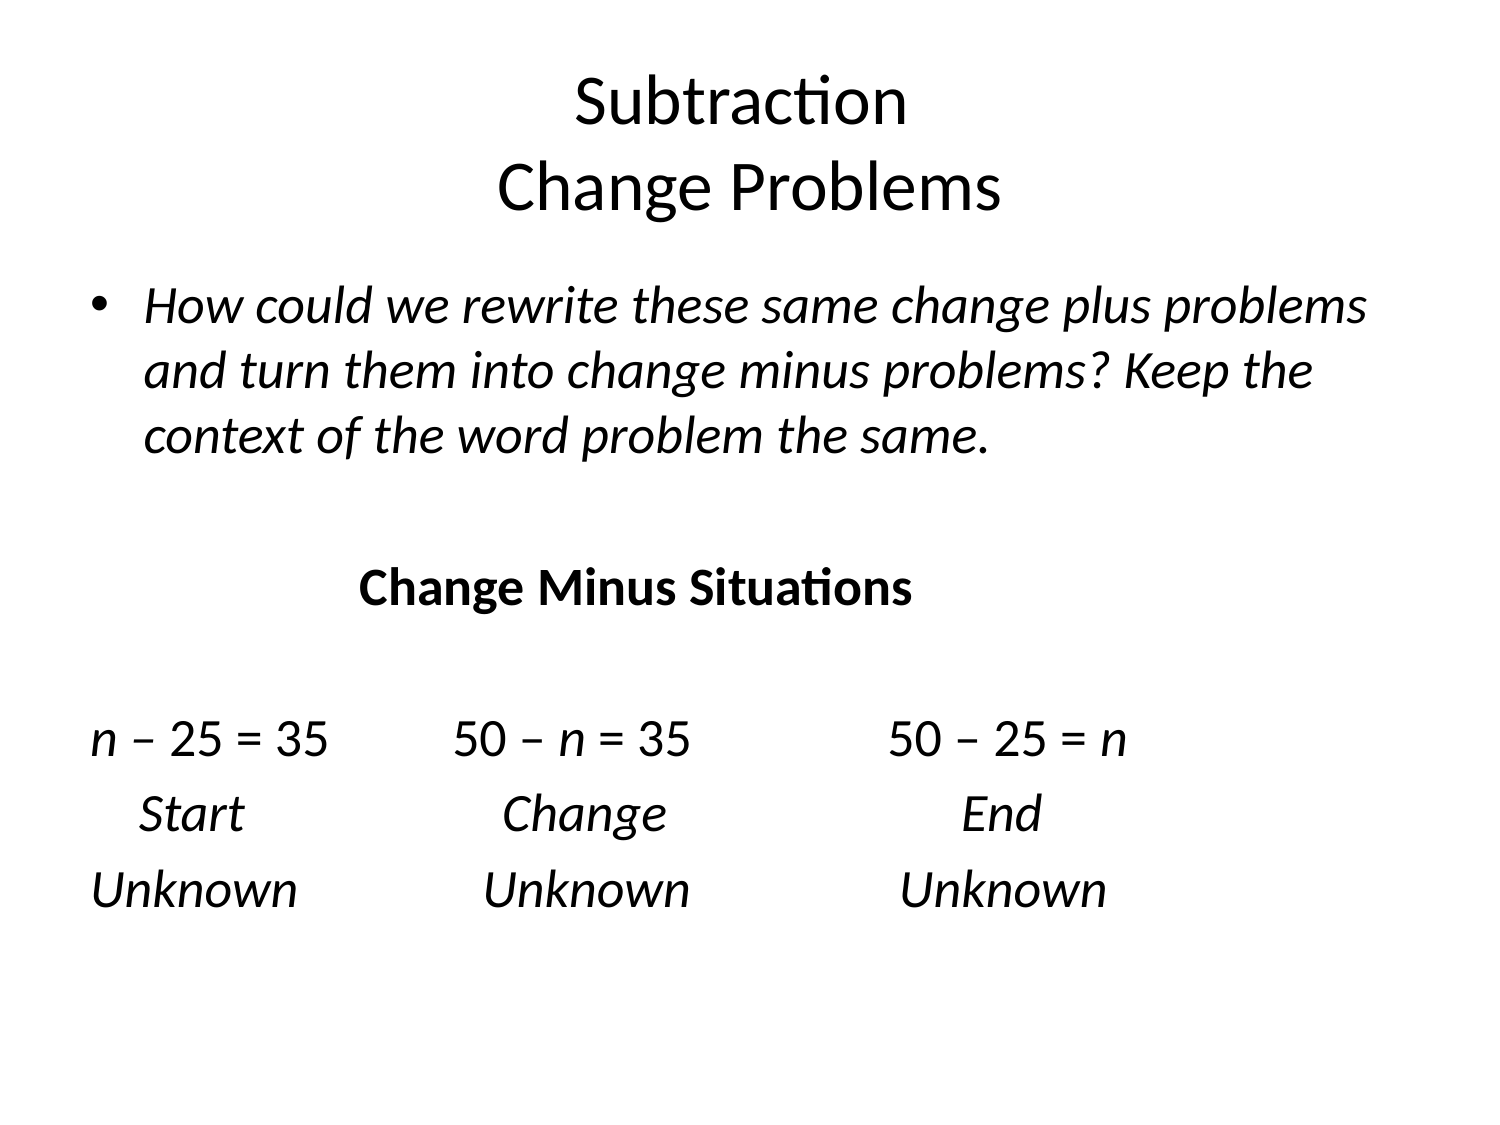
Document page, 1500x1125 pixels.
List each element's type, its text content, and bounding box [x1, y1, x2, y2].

title Subtraction Change Problems [75, 45, 1425, 233]
list How could we rewrite these same change plus problems and turn them into change minus problems? Keep the context of the word problem the same. Change Minus Situations n – 25 = 35 50 – n = 35 50 – 25 = n Start Change End Unknown Unknown Unknown [75, 262, 1425, 1005]
